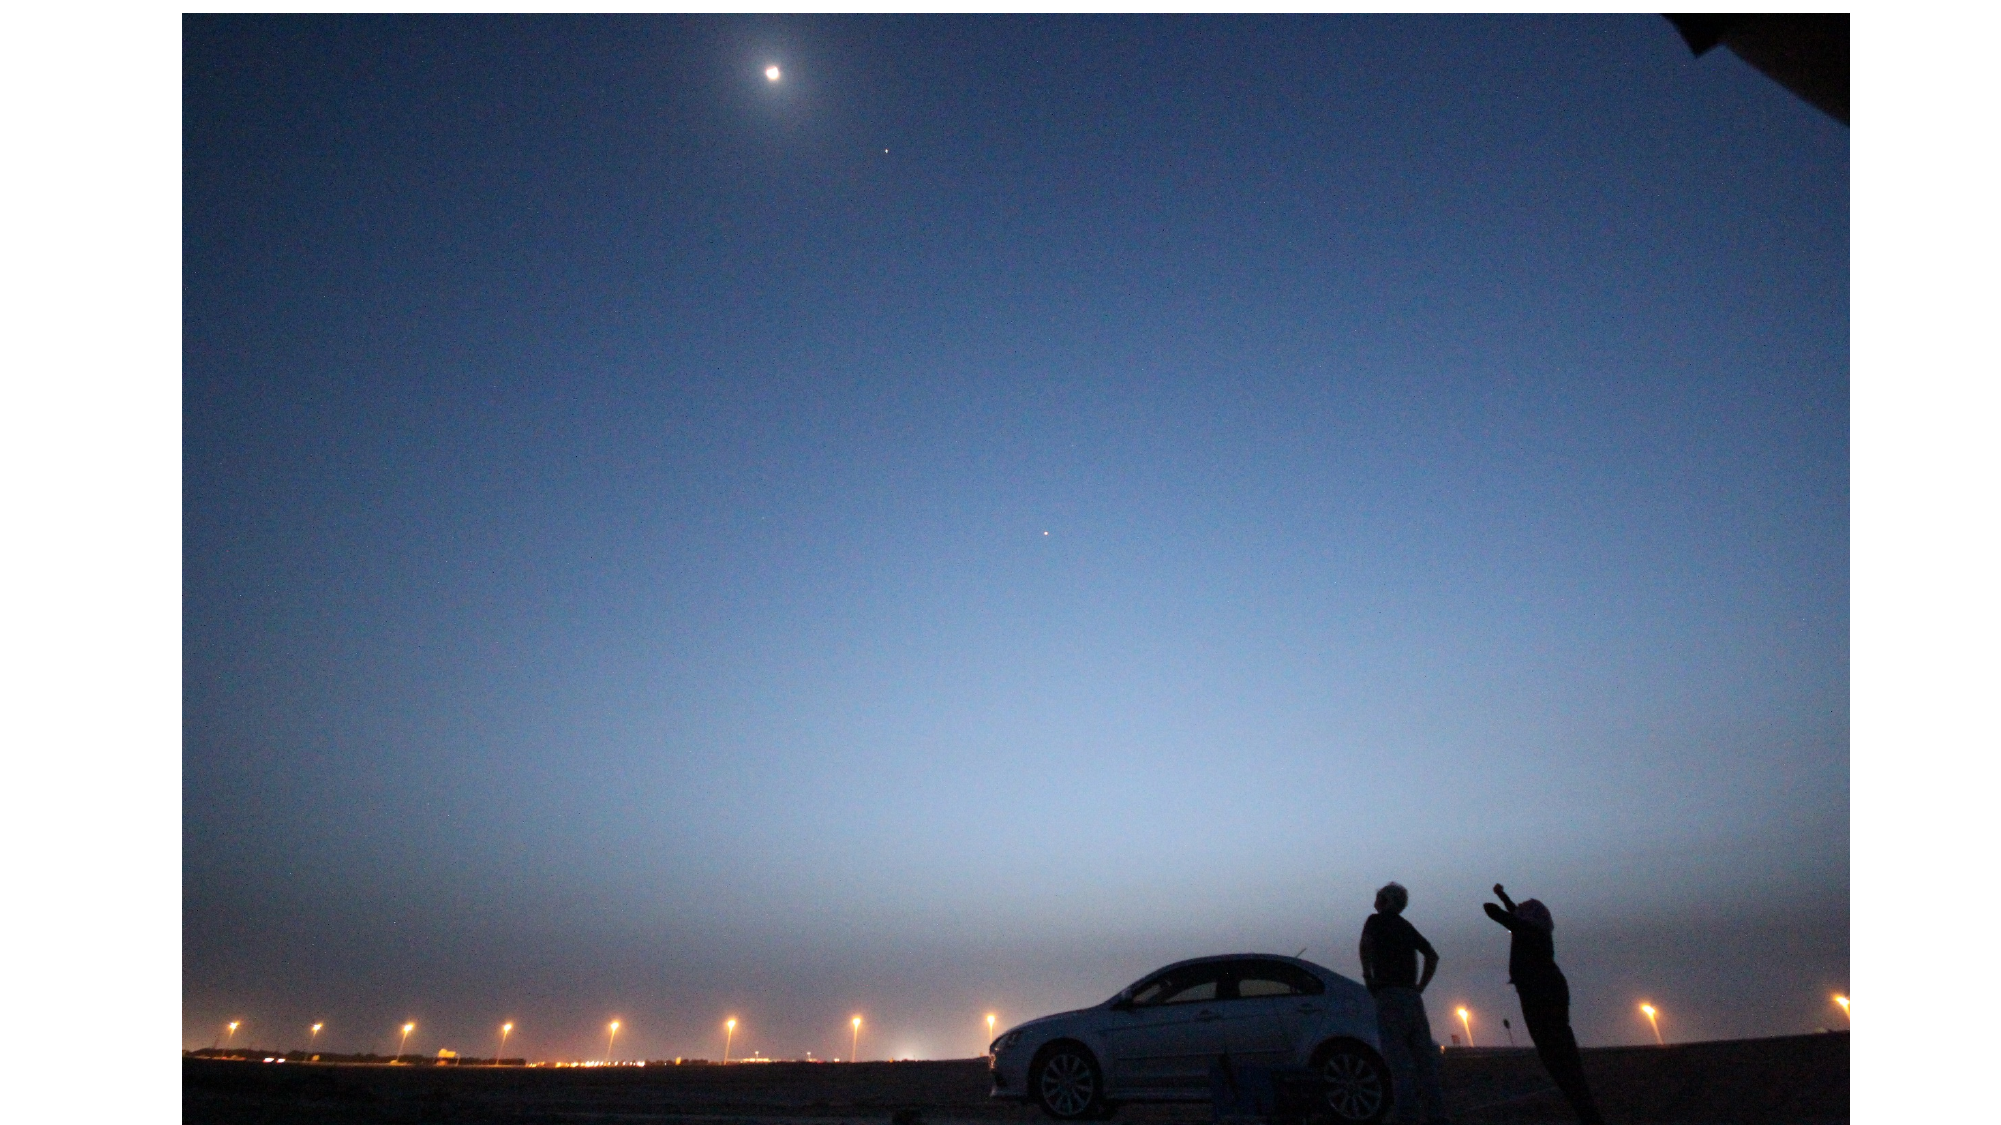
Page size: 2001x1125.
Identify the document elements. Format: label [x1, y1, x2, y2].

list [182, 13, 1850, 1125]
